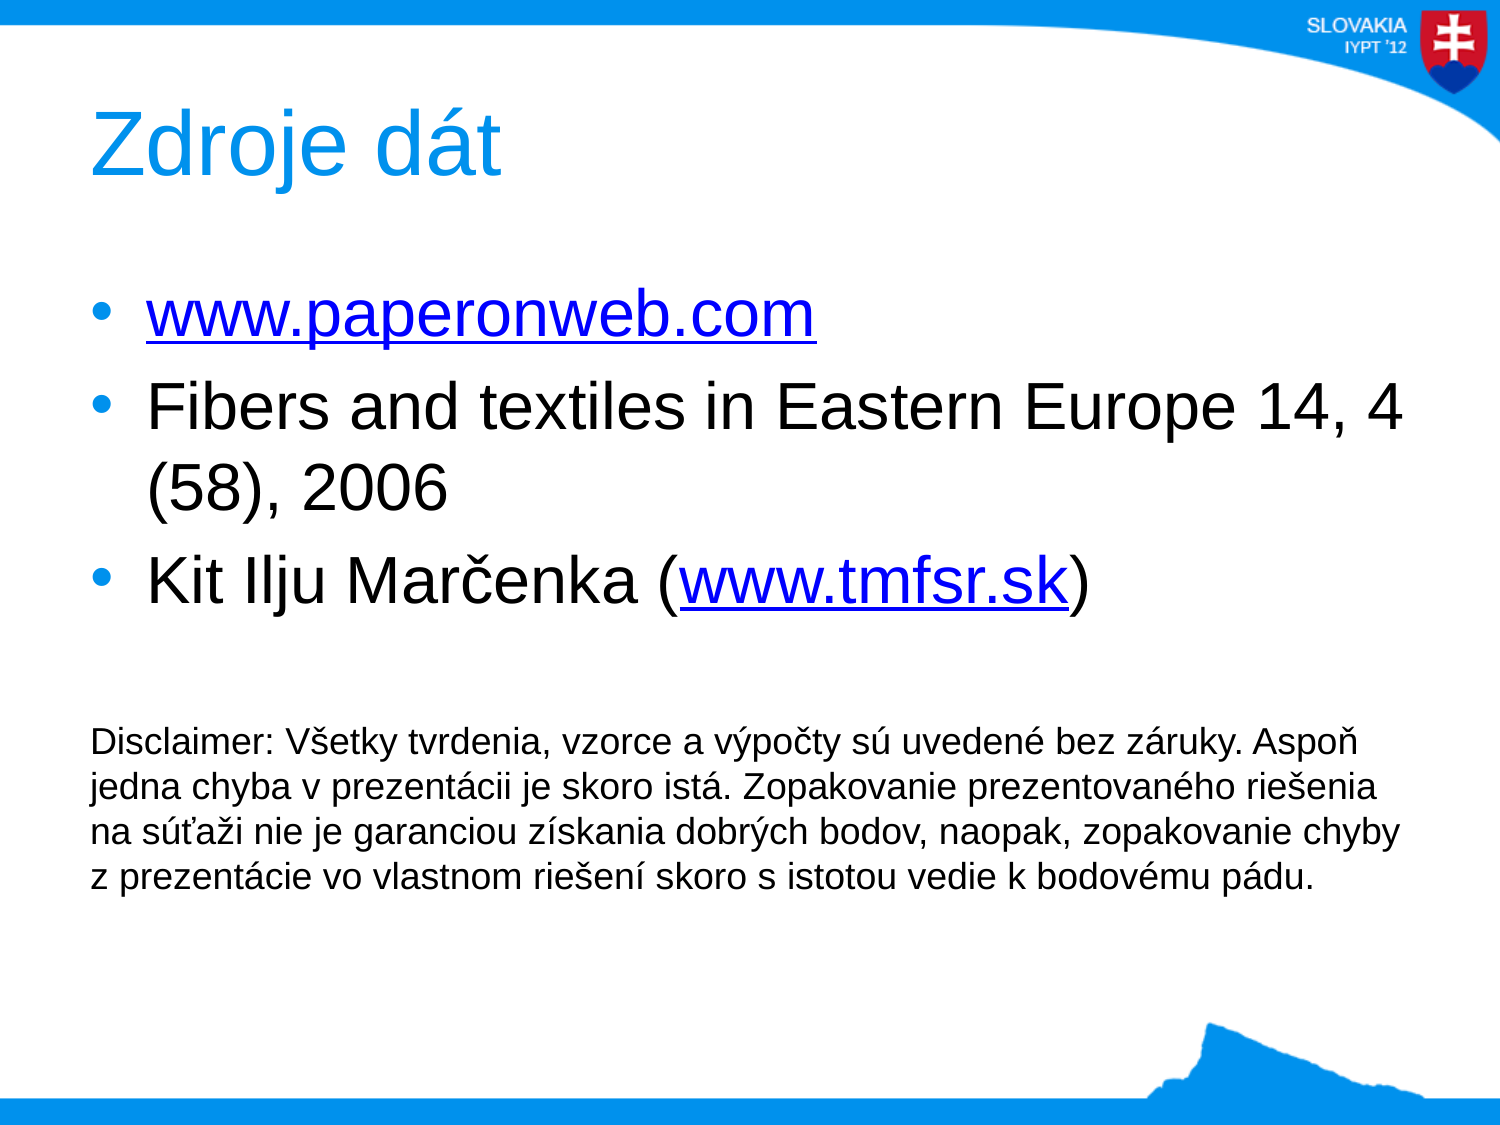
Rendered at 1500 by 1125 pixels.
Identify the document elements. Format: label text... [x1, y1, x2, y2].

title Zdroje dát [75, 45, 1425, 233]
picture [0, 0, 1500, 1125]
list www.paperonweb.com Fibers and textiles in Eastern Europe 14, 4 (58), 2006 Kit Ilju Marčenka (www.tmfsr.sk) Disclaimer: Všetky tvrdenia, vzorce a výpočty sú uvedené bez záruky. Aspoň jedna chyba v prezentácii je skoro istá. Zopakovanie prezentovaného riešenia na súťaži nie je garanciou získania dobrých bodov, naopak, zopakovanie chyby z prezentácie vo vlastnom riešení skoro s istotou vedie k bodovému pádu. [75, 262, 1425, 1005]
